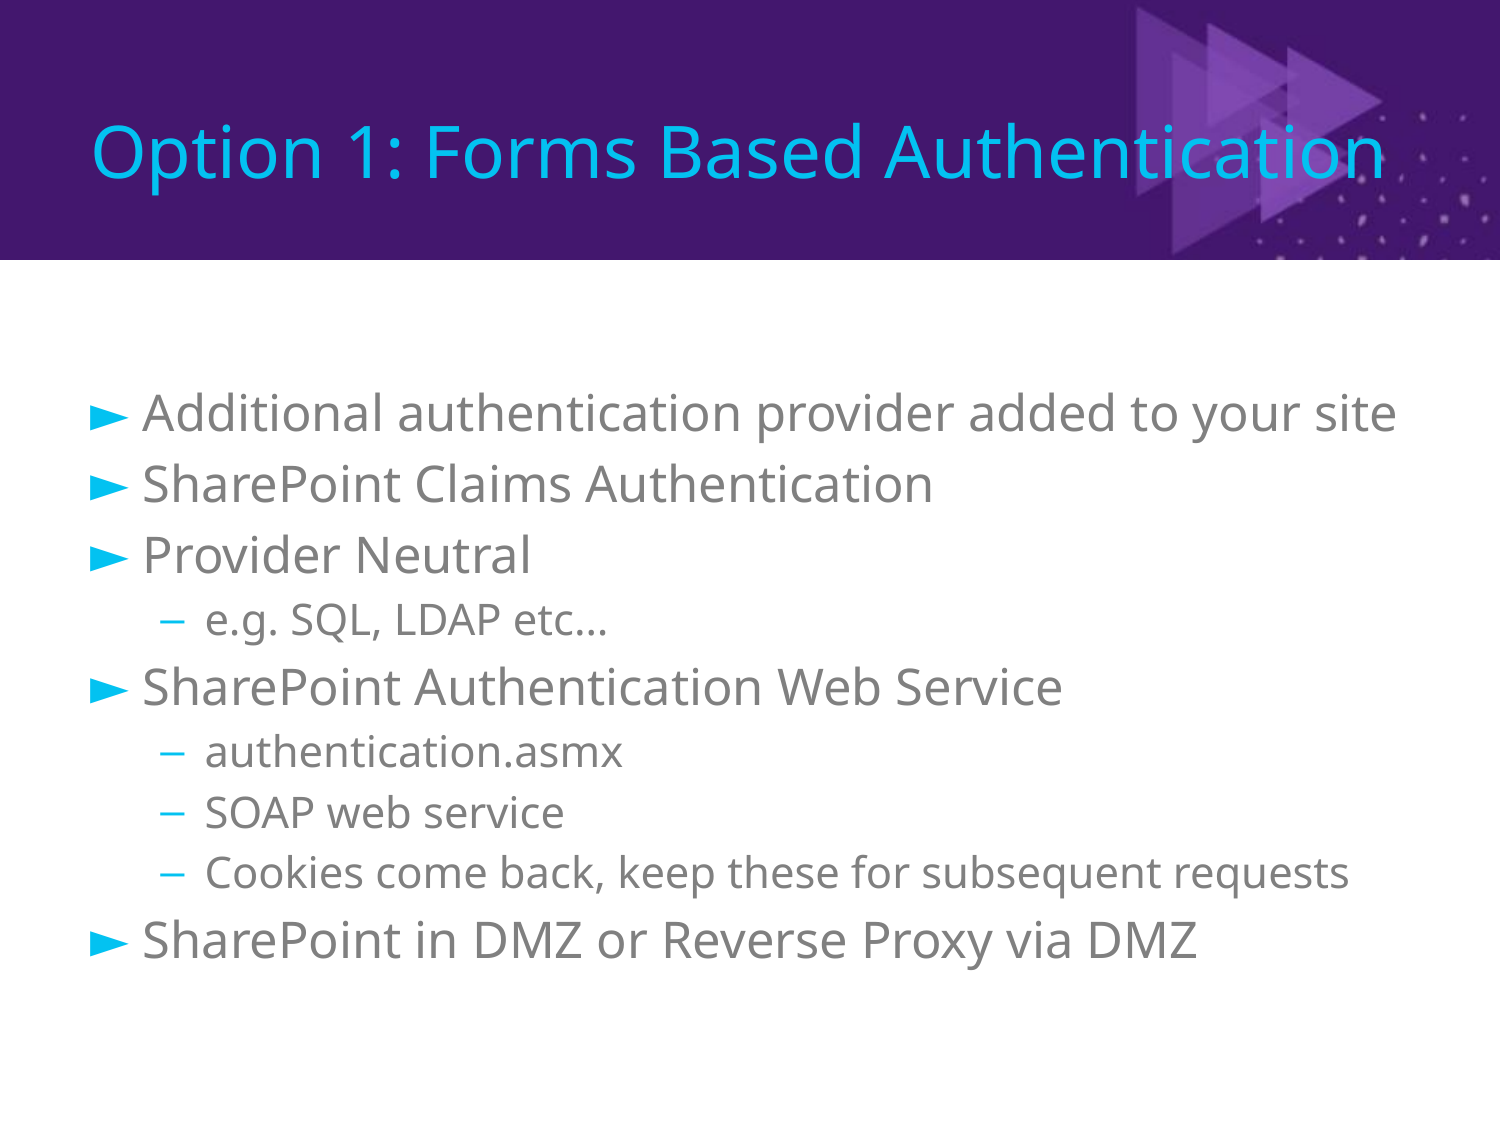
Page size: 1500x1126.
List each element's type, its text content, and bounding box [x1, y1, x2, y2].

list Additional authentication provider added to your site SharePoint Claims Authentication Provider Neutral e.g. SQL, LDAP etc… SharePoint Authentication Web Service authentication.asmx SOAP web service Cookies come back, keep these for subsequent requests SharePoint in DMZ or Reverse Proxy via DMZ [75, 373, 1425, 1006]
picture [0, 0, 1500, 1126]
title Option 1: Forms Based Authentication [75, 56, 1425, 244]
